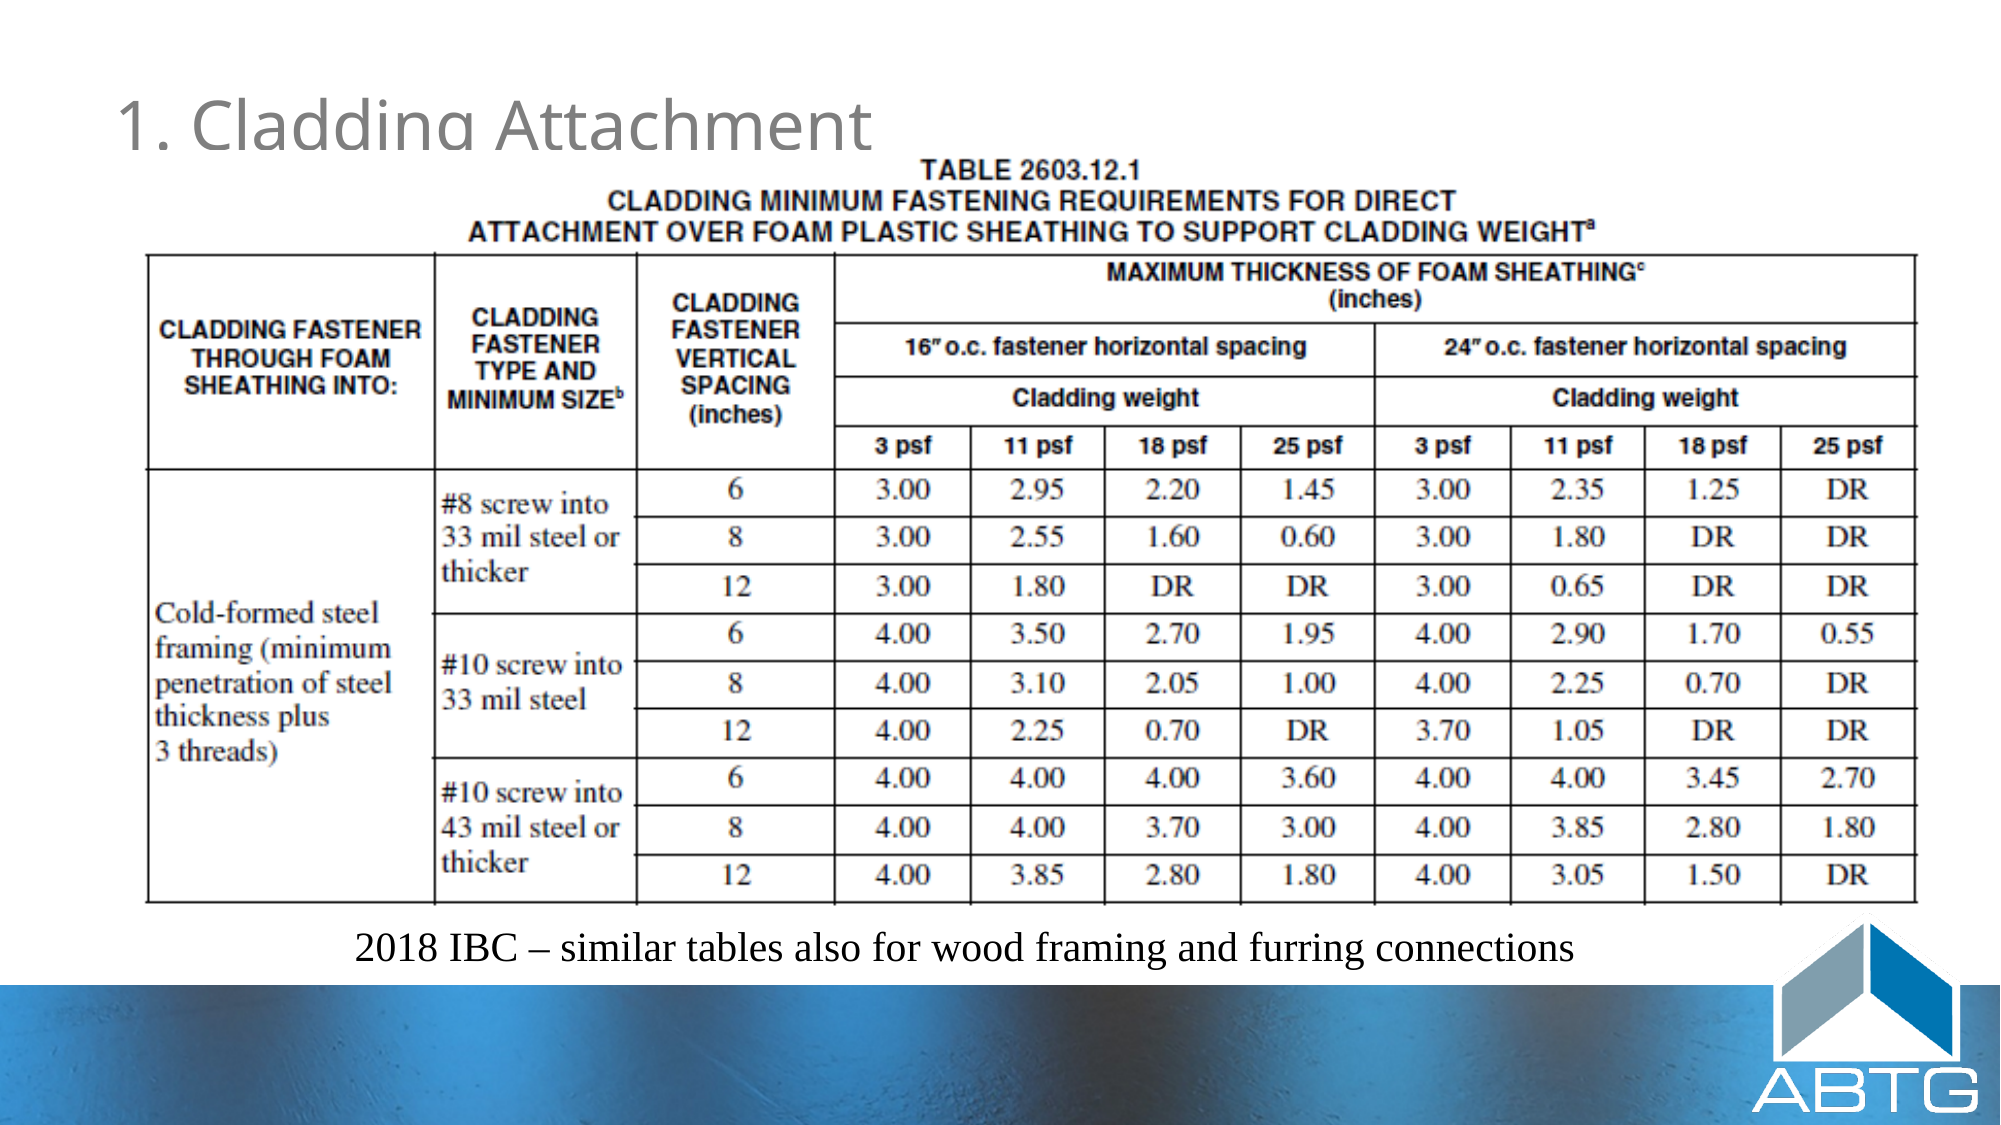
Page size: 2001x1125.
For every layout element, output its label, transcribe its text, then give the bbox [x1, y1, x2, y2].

title 1. Cladding Attachment [99, 33, 1900, 213]
picture [0, 149, 2000, 1125]
text_box 2018 IBC – similar tables also for wood framing and furring connections [339, 924, 1592, 978]
